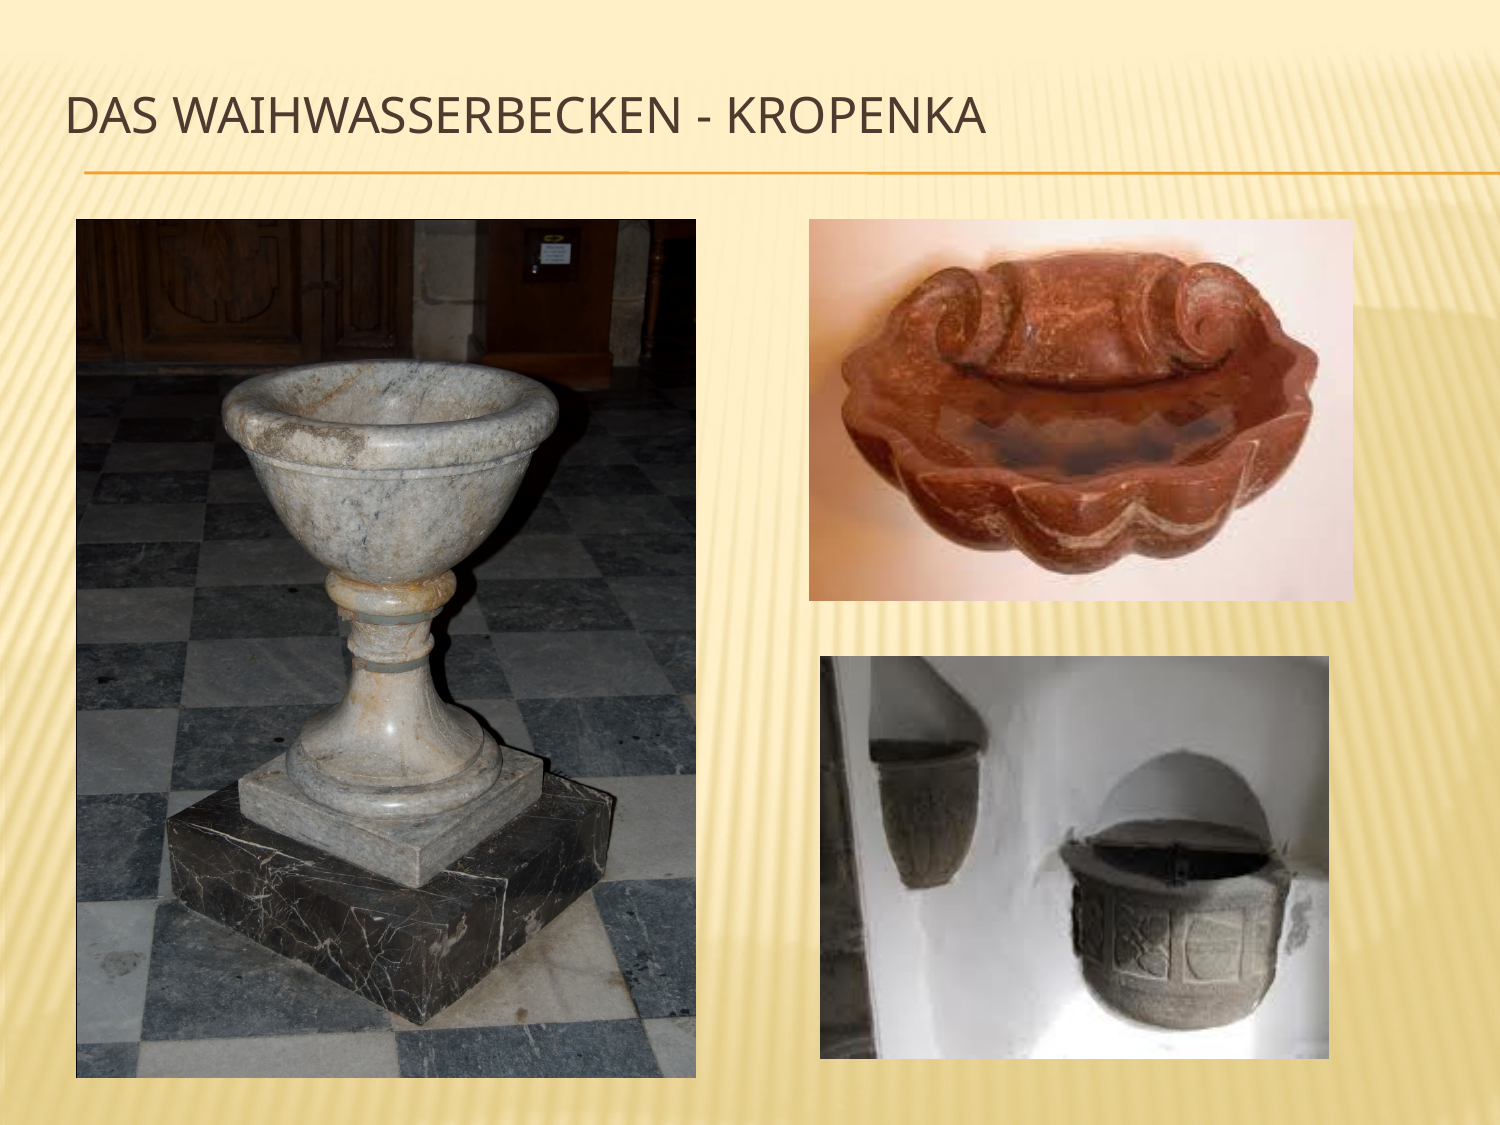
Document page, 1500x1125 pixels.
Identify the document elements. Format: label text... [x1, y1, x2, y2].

picture [820, 656, 1330, 1059]
picture [76, 219, 696, 1079]
picture [808, 219, 1353, 602]
title Das Waihwasserbecken - Kropenka [49, 75, 1475, 213]
